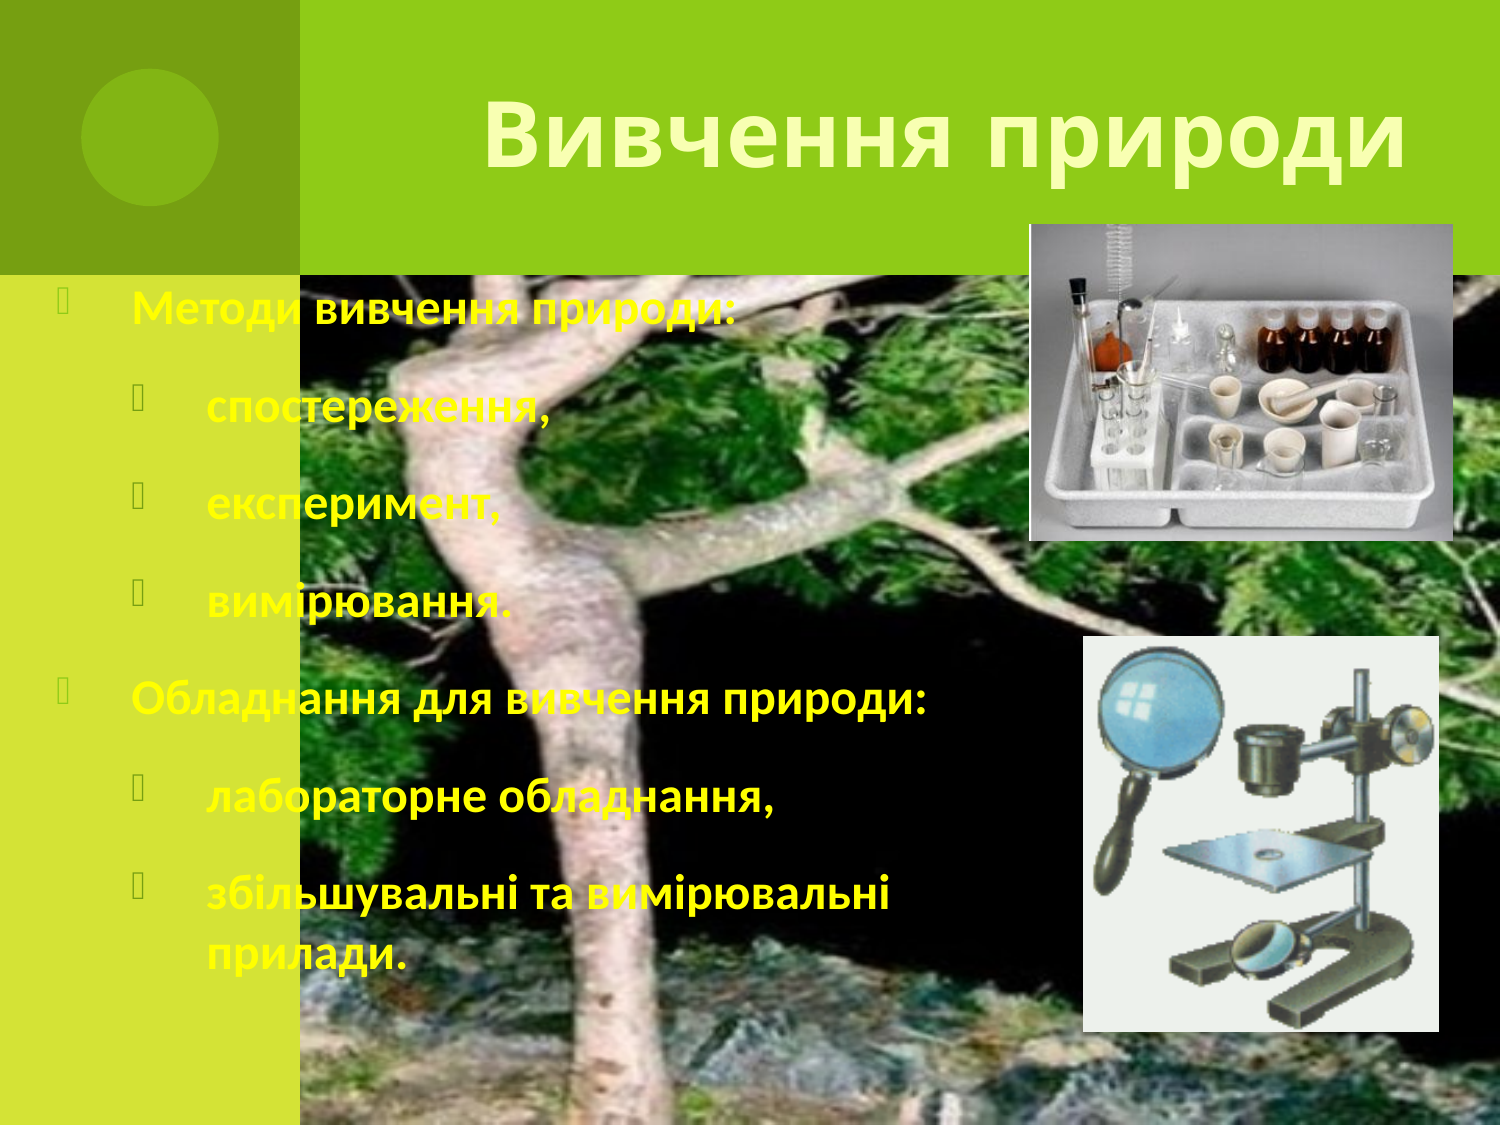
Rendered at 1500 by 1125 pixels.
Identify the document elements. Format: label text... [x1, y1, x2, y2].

title Вивчення природи [399, 37, 1425, 225]
picture [300, 224, 1500, 1125]
list Методи вивчення природи: спостереження, експеримент, вимірювання. Обладнання для вивчення природи: лабораторне обладнання, збільшувальні та вимірювальні прилади. [41, 267, 1006, 1053]
